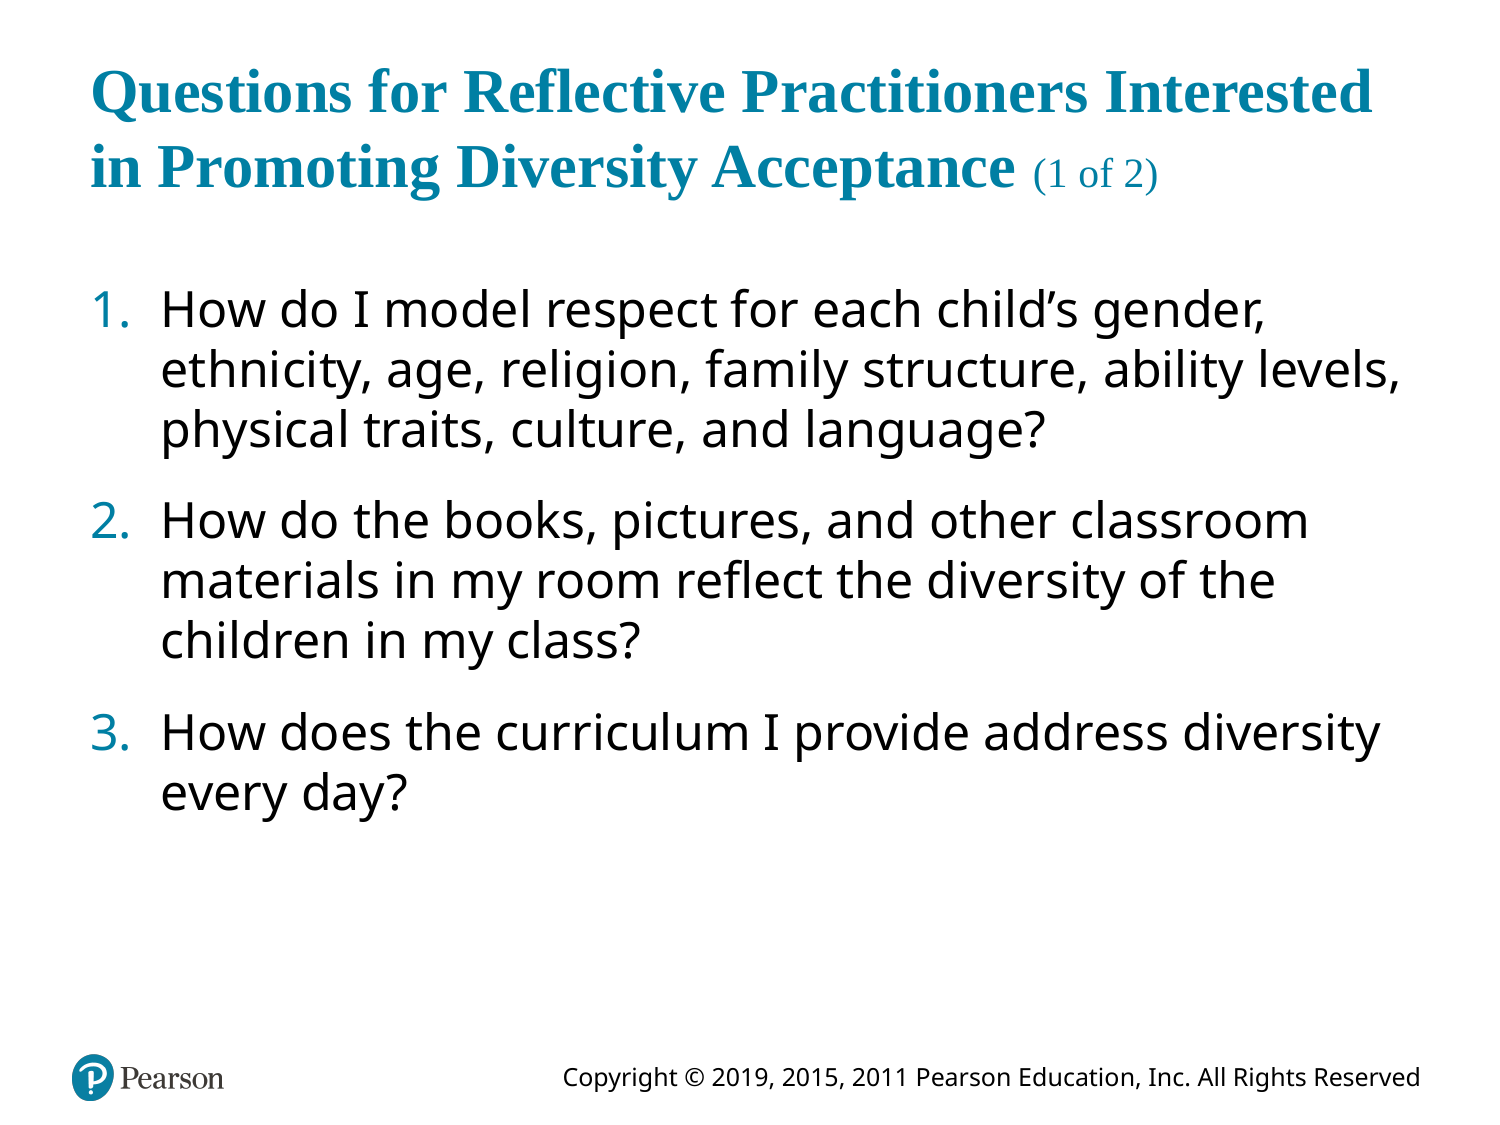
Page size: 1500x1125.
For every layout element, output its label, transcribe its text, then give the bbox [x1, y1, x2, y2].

picture [98, 1054, 224, 1101]
list How do I model respect for each child’s gender, ethnicity, age, religion, family structure, ability levels, physical traits, culture, and language? How do the books, pictures, and other classroom materials in my room reflect the diversity of the children in my class? How does the curriculum I provide address diversity every day? [75, 262, 1425, 1005]
title Questions for Reflective Practitioners Interested in Promoting Diversity Acceptance (1 of 2) [75, 35, 1425, 216]
picture [80, 1063, 106, 1088]
picture [72, 1087, 83, 1101]
picture [72, 1054, 88, 1070]
